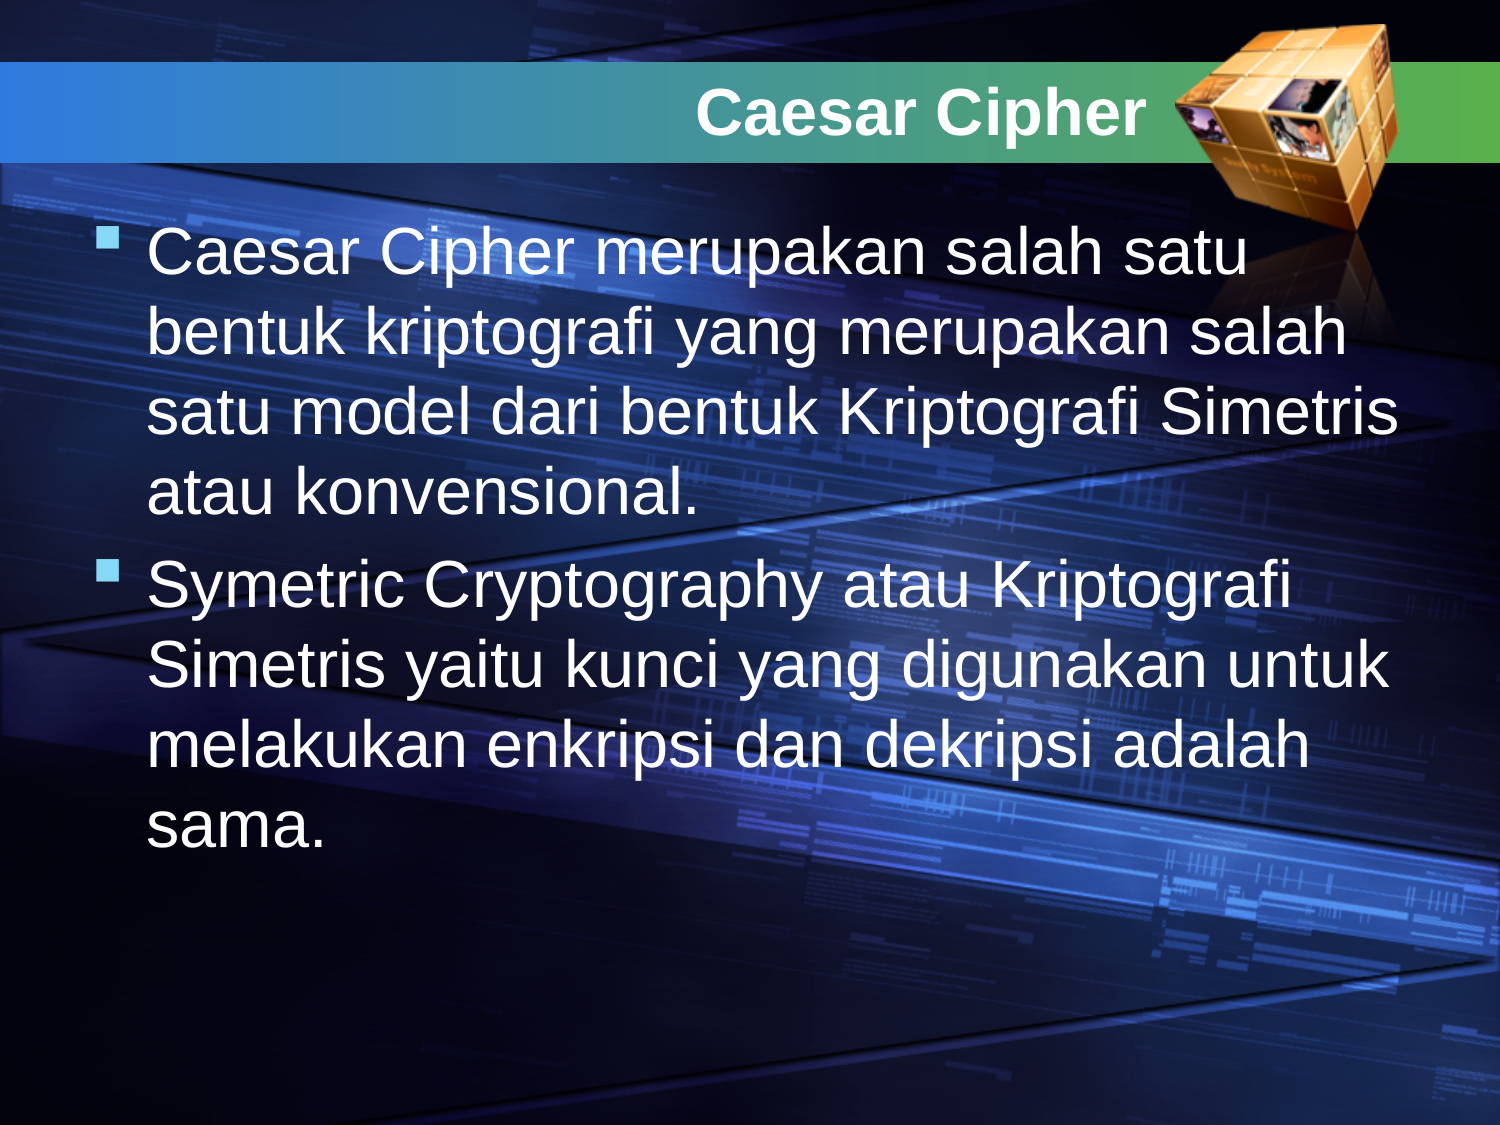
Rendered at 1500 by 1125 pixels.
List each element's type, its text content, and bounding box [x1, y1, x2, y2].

title Caesar Cipher [75, 62, 1163, 155]
list Caesar Cipher merupakan salah satu bentuk kriptografi yang merupakan salah satu model dari bentuk Kriptografi Simetris atau konvensional. Symetric Cryptography atau Kriptografi Simetris yaitu kunci yang digunakan untuk melakukan enkripsi dan dekripsi adalah sama. [75, 200, 1425, 1050]
picture [0, 0, 1500, 1125]
